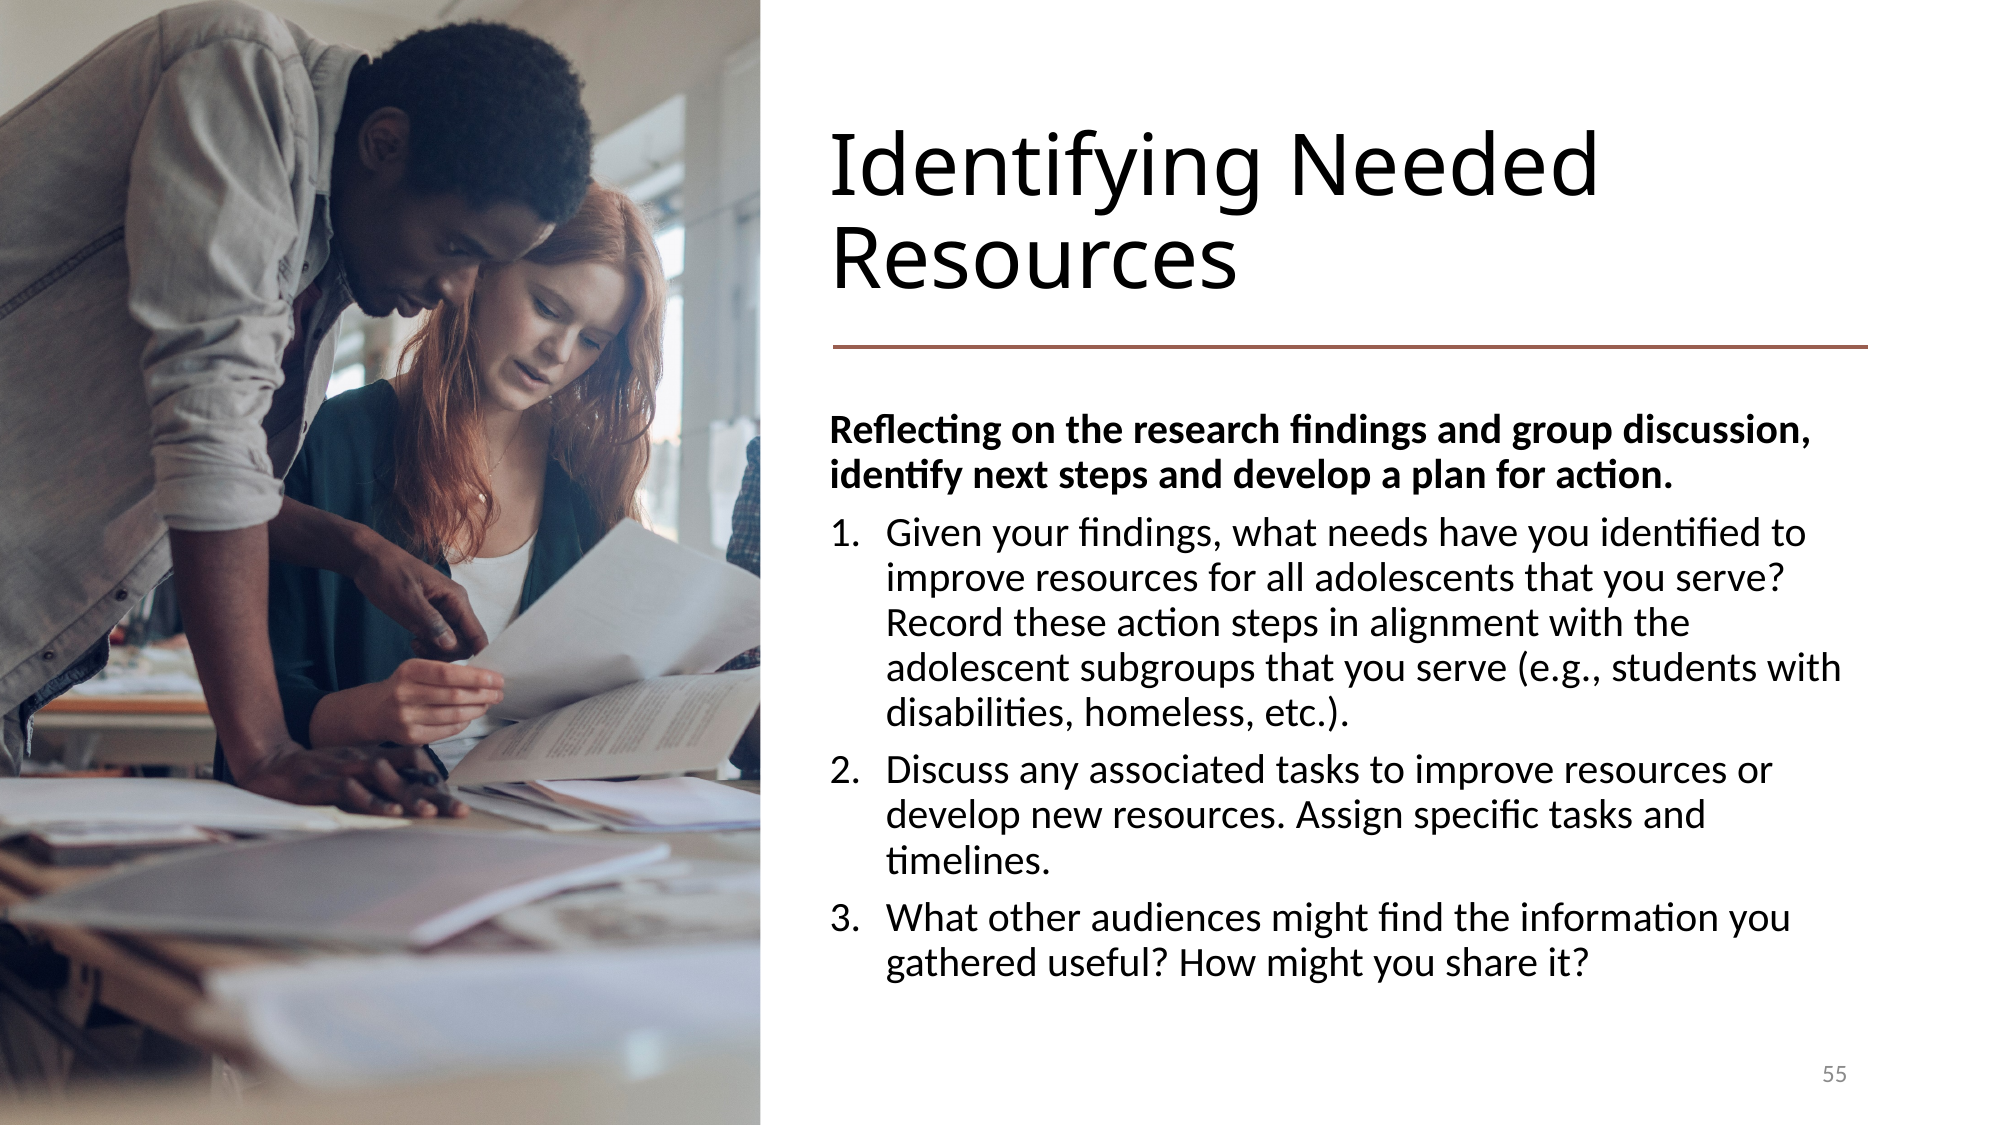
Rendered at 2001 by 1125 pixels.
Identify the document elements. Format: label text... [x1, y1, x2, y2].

title Identifying Needed Resources [814, 103, 1895, 315]
list Reflecting on the research findings and group discussion, identify next steps and develop a plan for action. Given your findings, what needs have you identified to improve resources for all adolescents that you serve? Record these action steps in alignment with the adolescent subgroups that you serve (e.g., students with disabilities, homeless, etc.). Discuss any associated tasks to improve resources or develop new resources. Assign specific tasks and timelines. What other audiences might find the information you gathered useful? How might you share it? [814, 399, 1895, 1021]
slide_number 55 [1667, 1042, 1863, 1103]
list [0, 0, 761, 1125]
